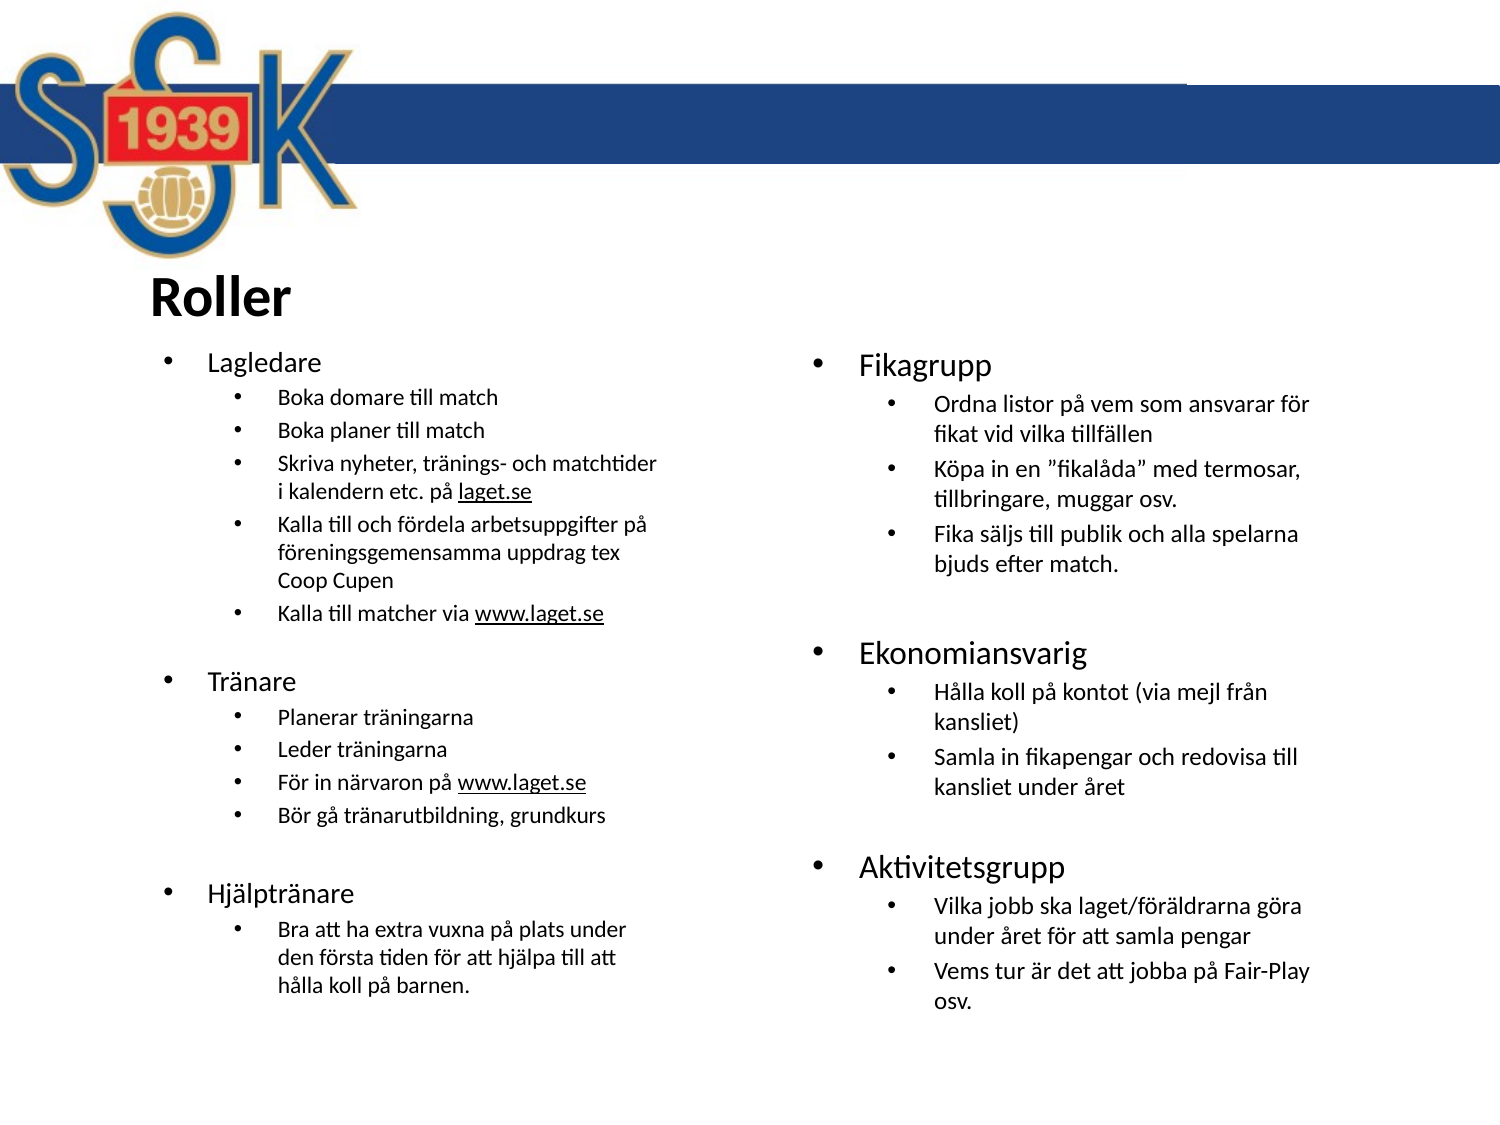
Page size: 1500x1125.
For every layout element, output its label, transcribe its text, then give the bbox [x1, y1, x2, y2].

text_box Fikagrupp Ordna listor på vem som ansvarar för fikat vid vilka tillfällen Köpa in en ”fikalåda” med termosar, tillbringare, muggar osv. Fika säljs till publik och alla spelarna bjuds efter match. Ekonomiansvarig Hålla koll på kontot (via mejl från kansliet) Samla in fikapengar och redovisa till kansliet under året Aktivitetsgrupp Vilka jobb ska laget/föräldrarna göra under året för att samla pengar Vems tur är det att jobba på Fair-Play osv. [797, 335, 1329, 1083]
title Roller [135, 203, 693, 336]
list Lagledare Boka domare till match Boka planer till match Skriva nyheter, tränings- och matchtider i kalendern etc. på laget.se Kalla till och fördela arbetsuppgifter på föreningsgemensamma uppdrag tex Coop Cupen Kalla till matcher via www.laget.se Tränare Planerar träningarna Leder träningarna För in närvaron på www.laget.se Bör gå tränarutbildning, grundkurs Hjälptränare Bra att ha extra vuxna på plats under den första tiden för att hjälpa till att hålla koll på barnen. [148, 336, 680, 1021]
picture [0, 0, 1187, 270]
